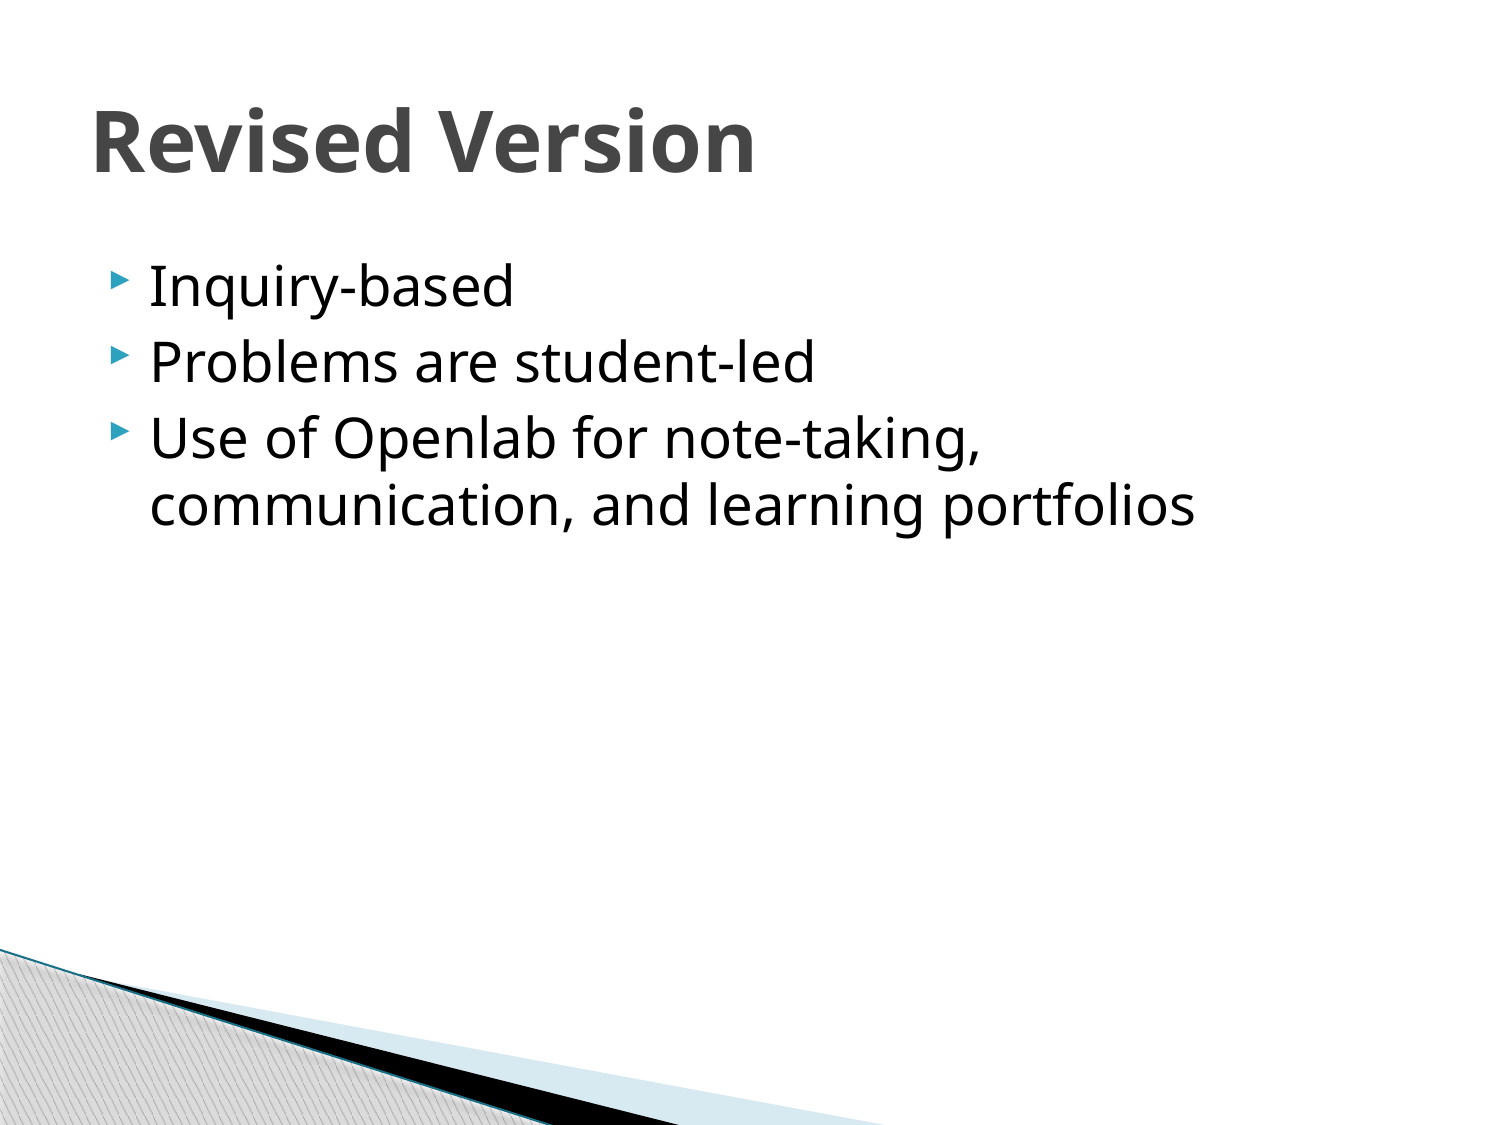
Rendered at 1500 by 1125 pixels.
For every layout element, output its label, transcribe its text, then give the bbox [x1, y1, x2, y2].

list Inquiry-based Problems are student-led Use of Openlab for note-taking, communication, and learning portfolios [75, 243, 1425, 986]
title Revised Version [75, 45, 1425, 233]
